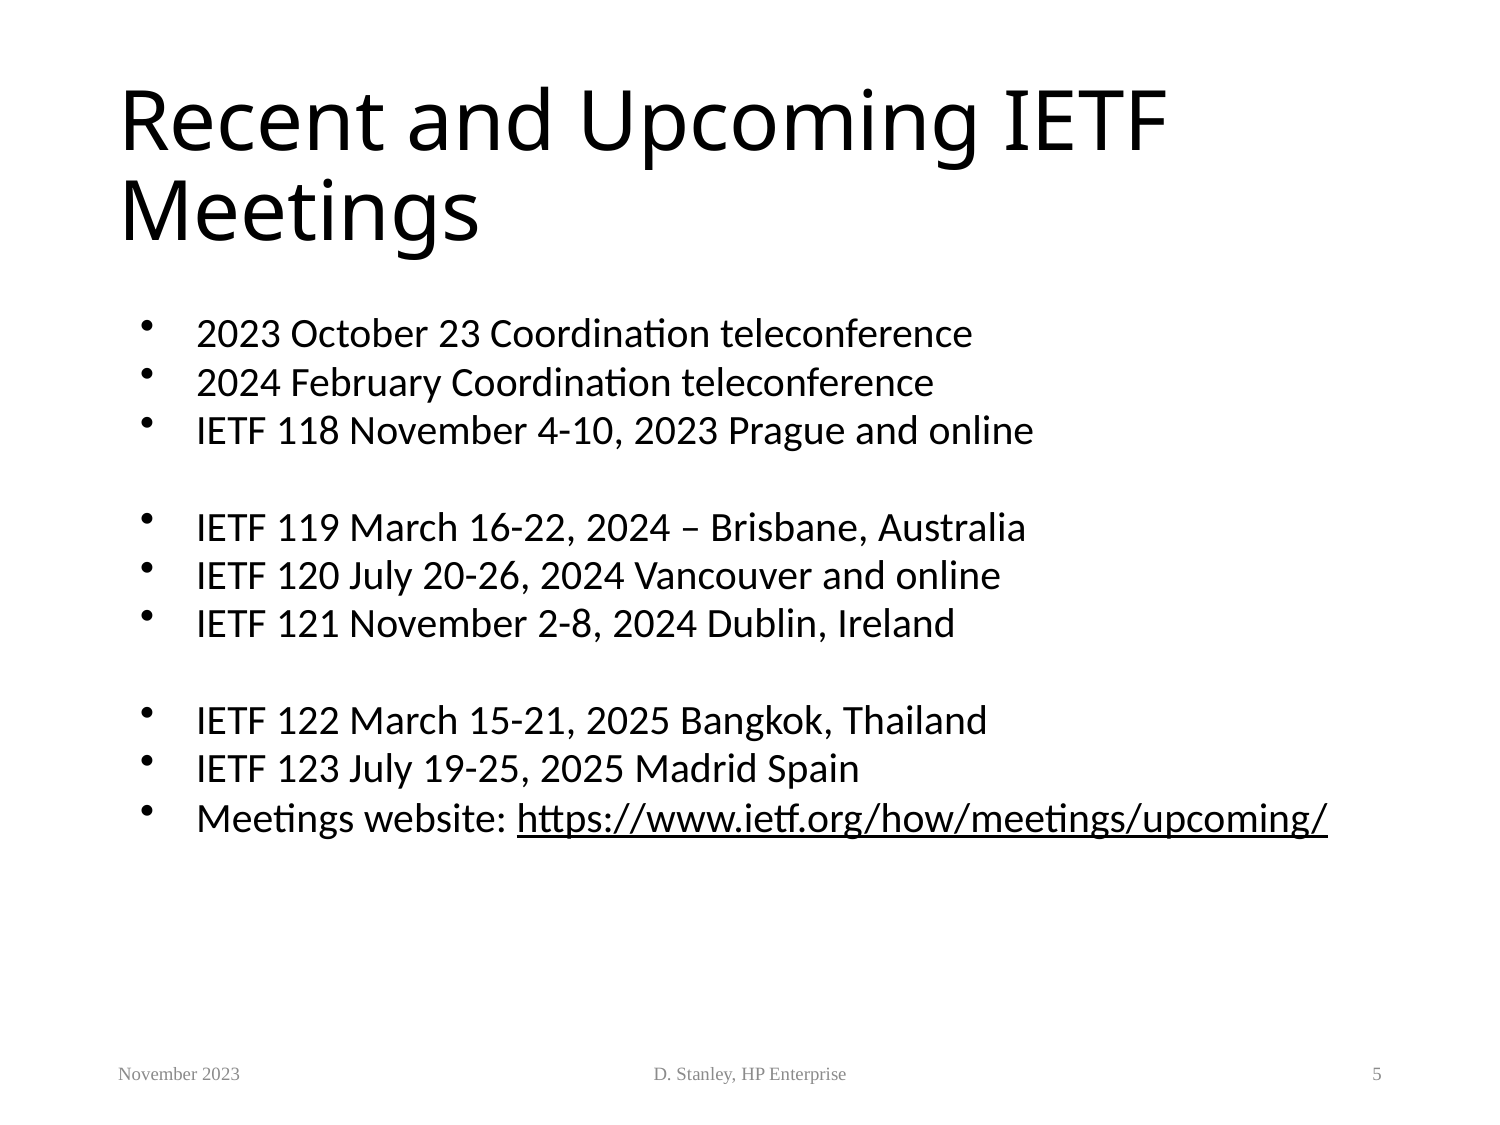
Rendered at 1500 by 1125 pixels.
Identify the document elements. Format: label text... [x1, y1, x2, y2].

title Recent and Upcoming IETF Meetings [103, 59, 1397, 278]
slide_number 5 [1059, 1042, 1397, 1103]
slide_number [103, 1042, 441, 1103]
footer D. Stanley, HP Enterprise [496, 1042, 1004, 1103]
text_box 2023 October 23 Coordination teleconference 2024 February Coordination teleconference IETF 118 November 4-10, 2023 Prague and online IETF 119 March 16-22, 2024 – Brisbane, Australia IETF 120 July 20-26, 2024 Vancouver and online IETF 121 November 2-8, 2024 Dublin, Ireland IETF 122 March 15-21, 2025 Bangkok, Thailand IETF 123 July 19-25, 2025 Madrid Spain Meetings website: https://www.ietf.org/how/meetings/upcoming/ [124, 249, 1413, 1011]
